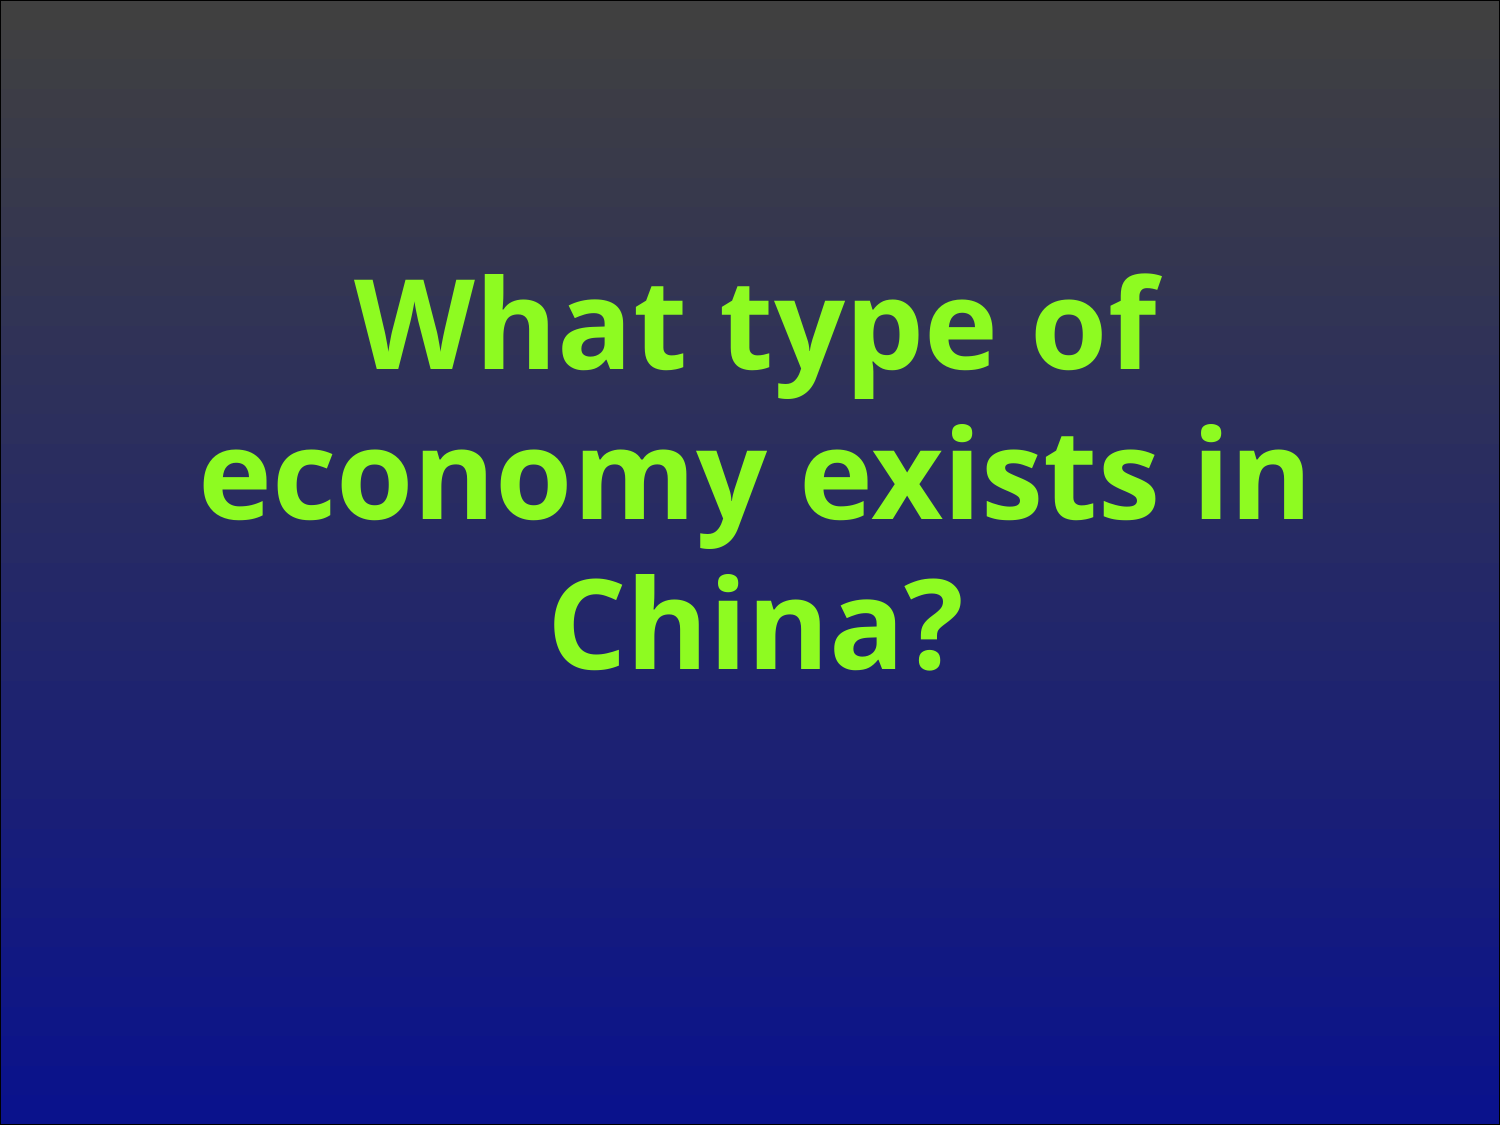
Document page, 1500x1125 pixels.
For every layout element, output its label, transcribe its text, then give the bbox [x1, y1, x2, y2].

text_box What type of economy exists in China? [87, 237, 1425, 703]
text_box [0, 0, 1500, 1125]
